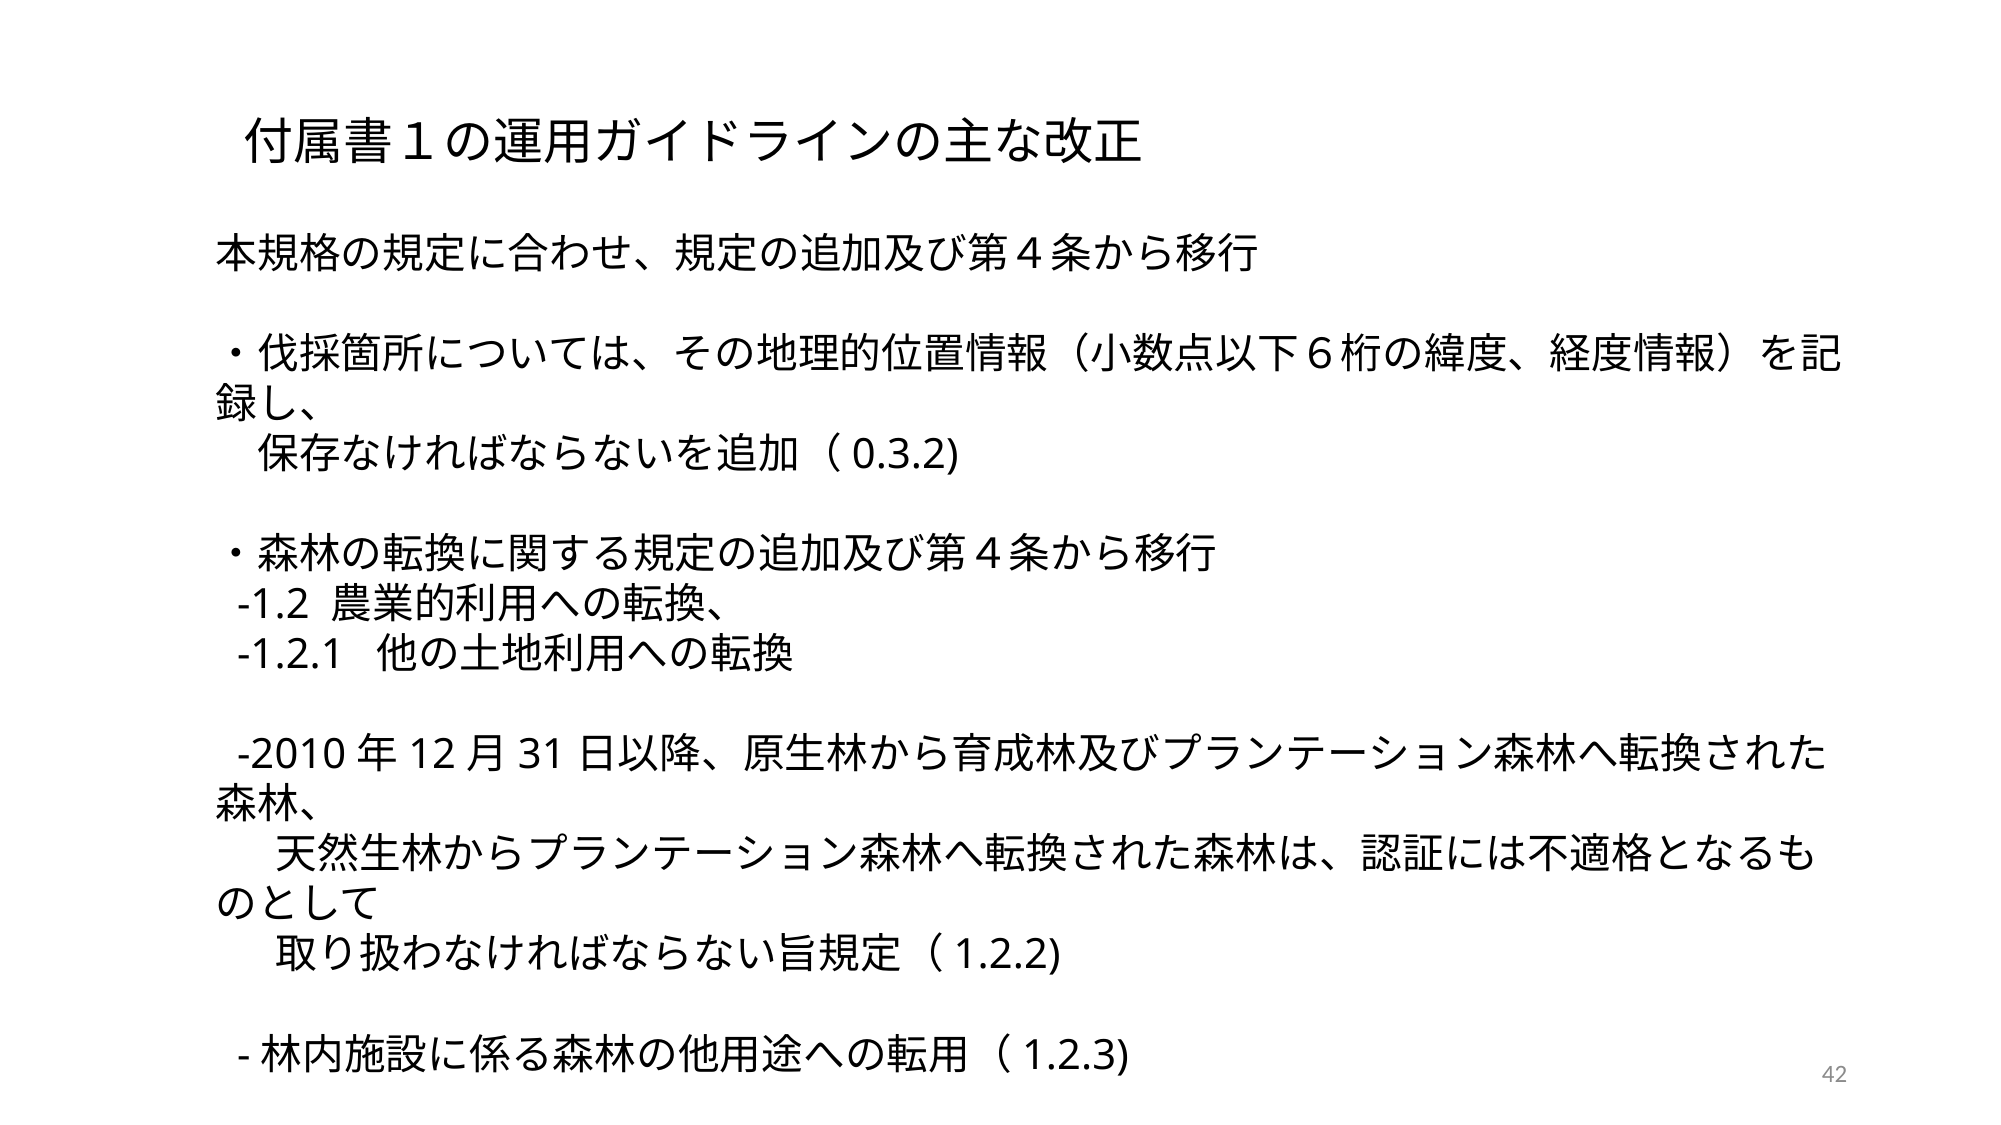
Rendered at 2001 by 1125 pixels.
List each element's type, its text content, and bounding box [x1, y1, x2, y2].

text_box 本規格の規定に合わせ、規定の追加及び第４条から移行 ・伐採箇所については、その地理的位置情報（小数点以下６桁の緯度、経度情報）を記録し、 保存なければならないを追加（0.3.2) ・森林の転換に関する規定の追加及び第４条から移行 -1.2 農業的利用への転換、 -1.2.1 他の土地利用への転換 -2010年12月31日以降、原生林から育成林及びプランテーション森林へ転換された森林、 天然生林からプランテーション森林へ転換された森林は、認証には不適格となるものとして 取り扱わなければならない旨規定（1.2.2) -林内施設に係る森林の他用途への転用（1.2.3) -耕作放棄された農地等の森林への転換(1.2.4) [200, 219, 1863, 1125]
text_box 付属書１の運用ガイドラインの主な改正 [228, 102, 1229, 177]
